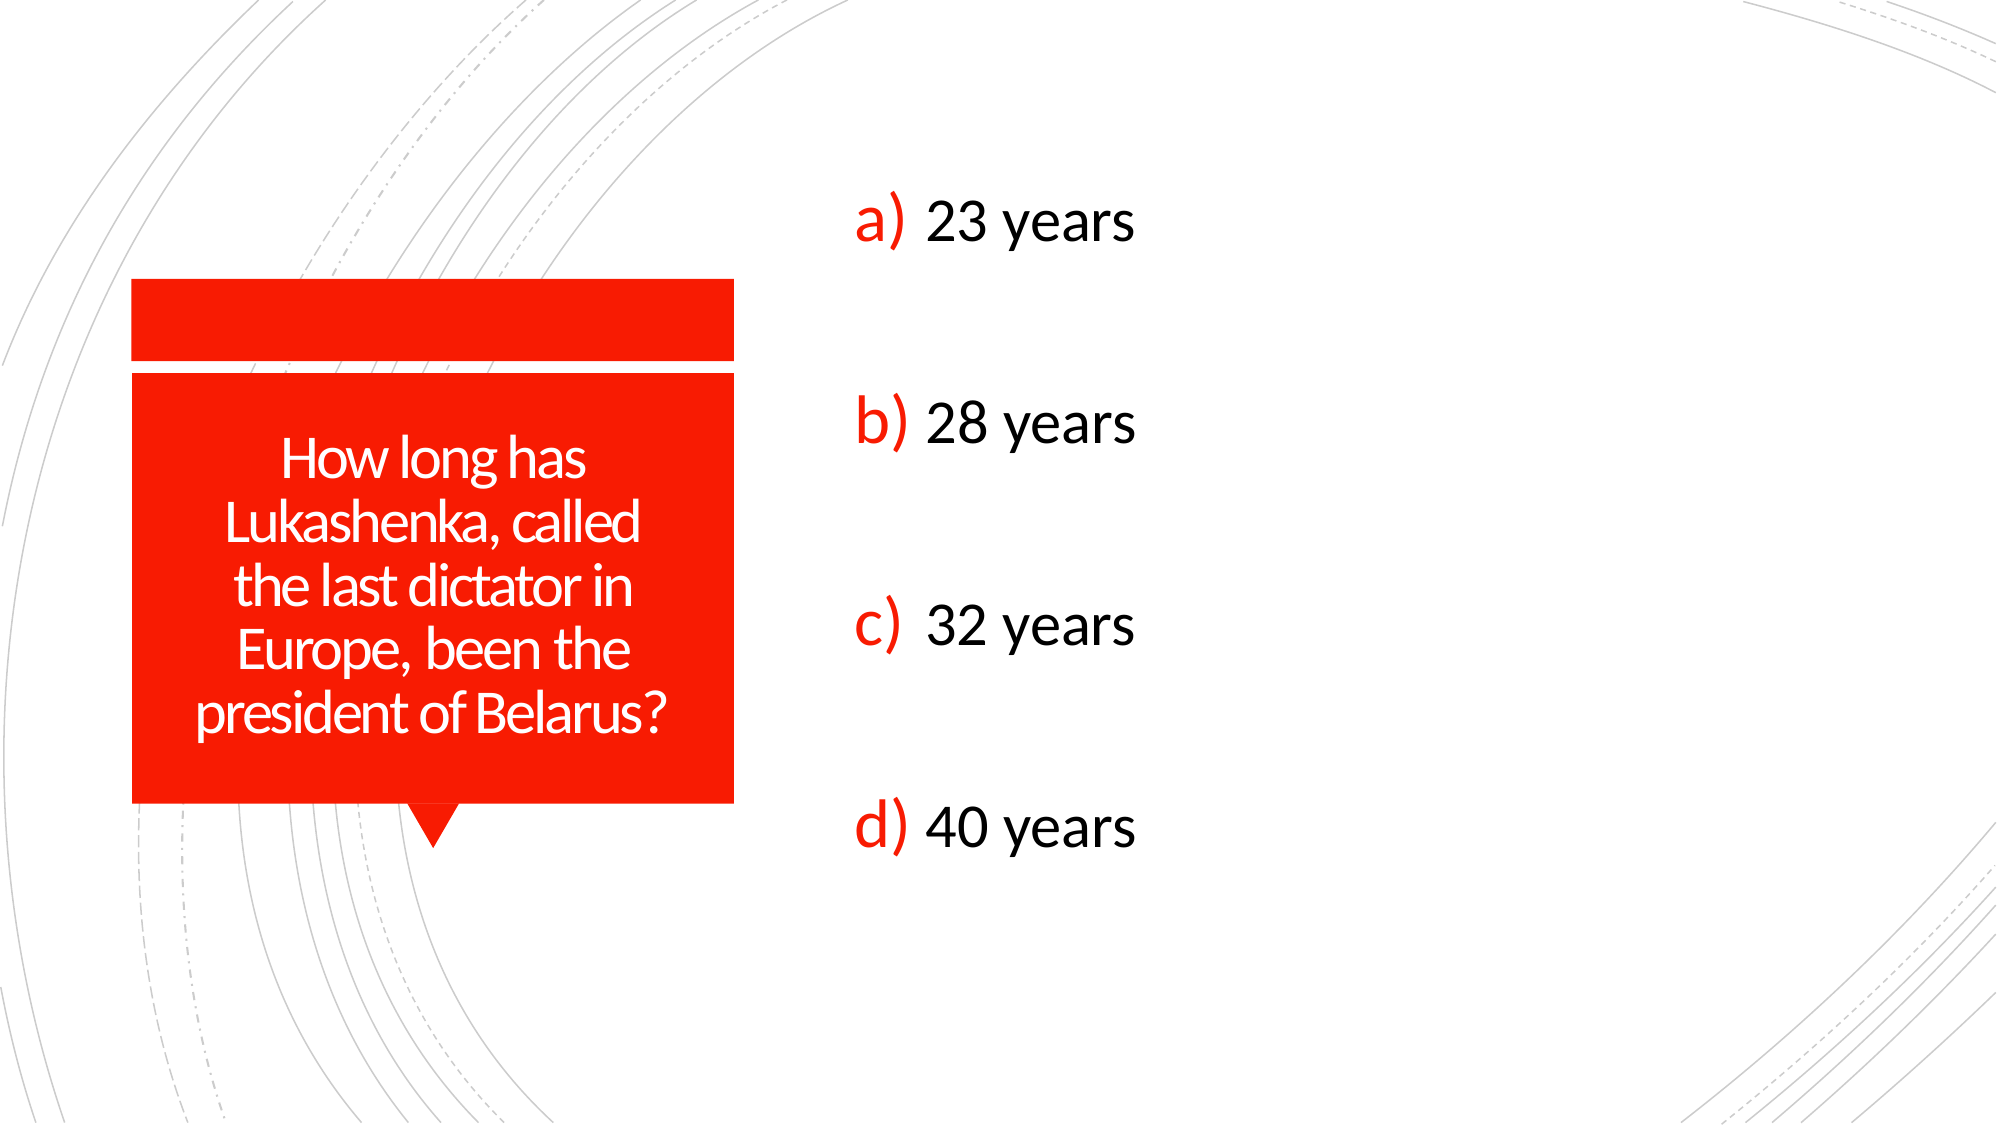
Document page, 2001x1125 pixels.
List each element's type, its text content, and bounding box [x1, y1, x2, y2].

title How long has Lukashenka, called the last dictator in Europe, been the president of Belarus? [145, 385, 720, 789]
list 23 years 28 years 32 years 40 years [839, 131, 1871, 993]
